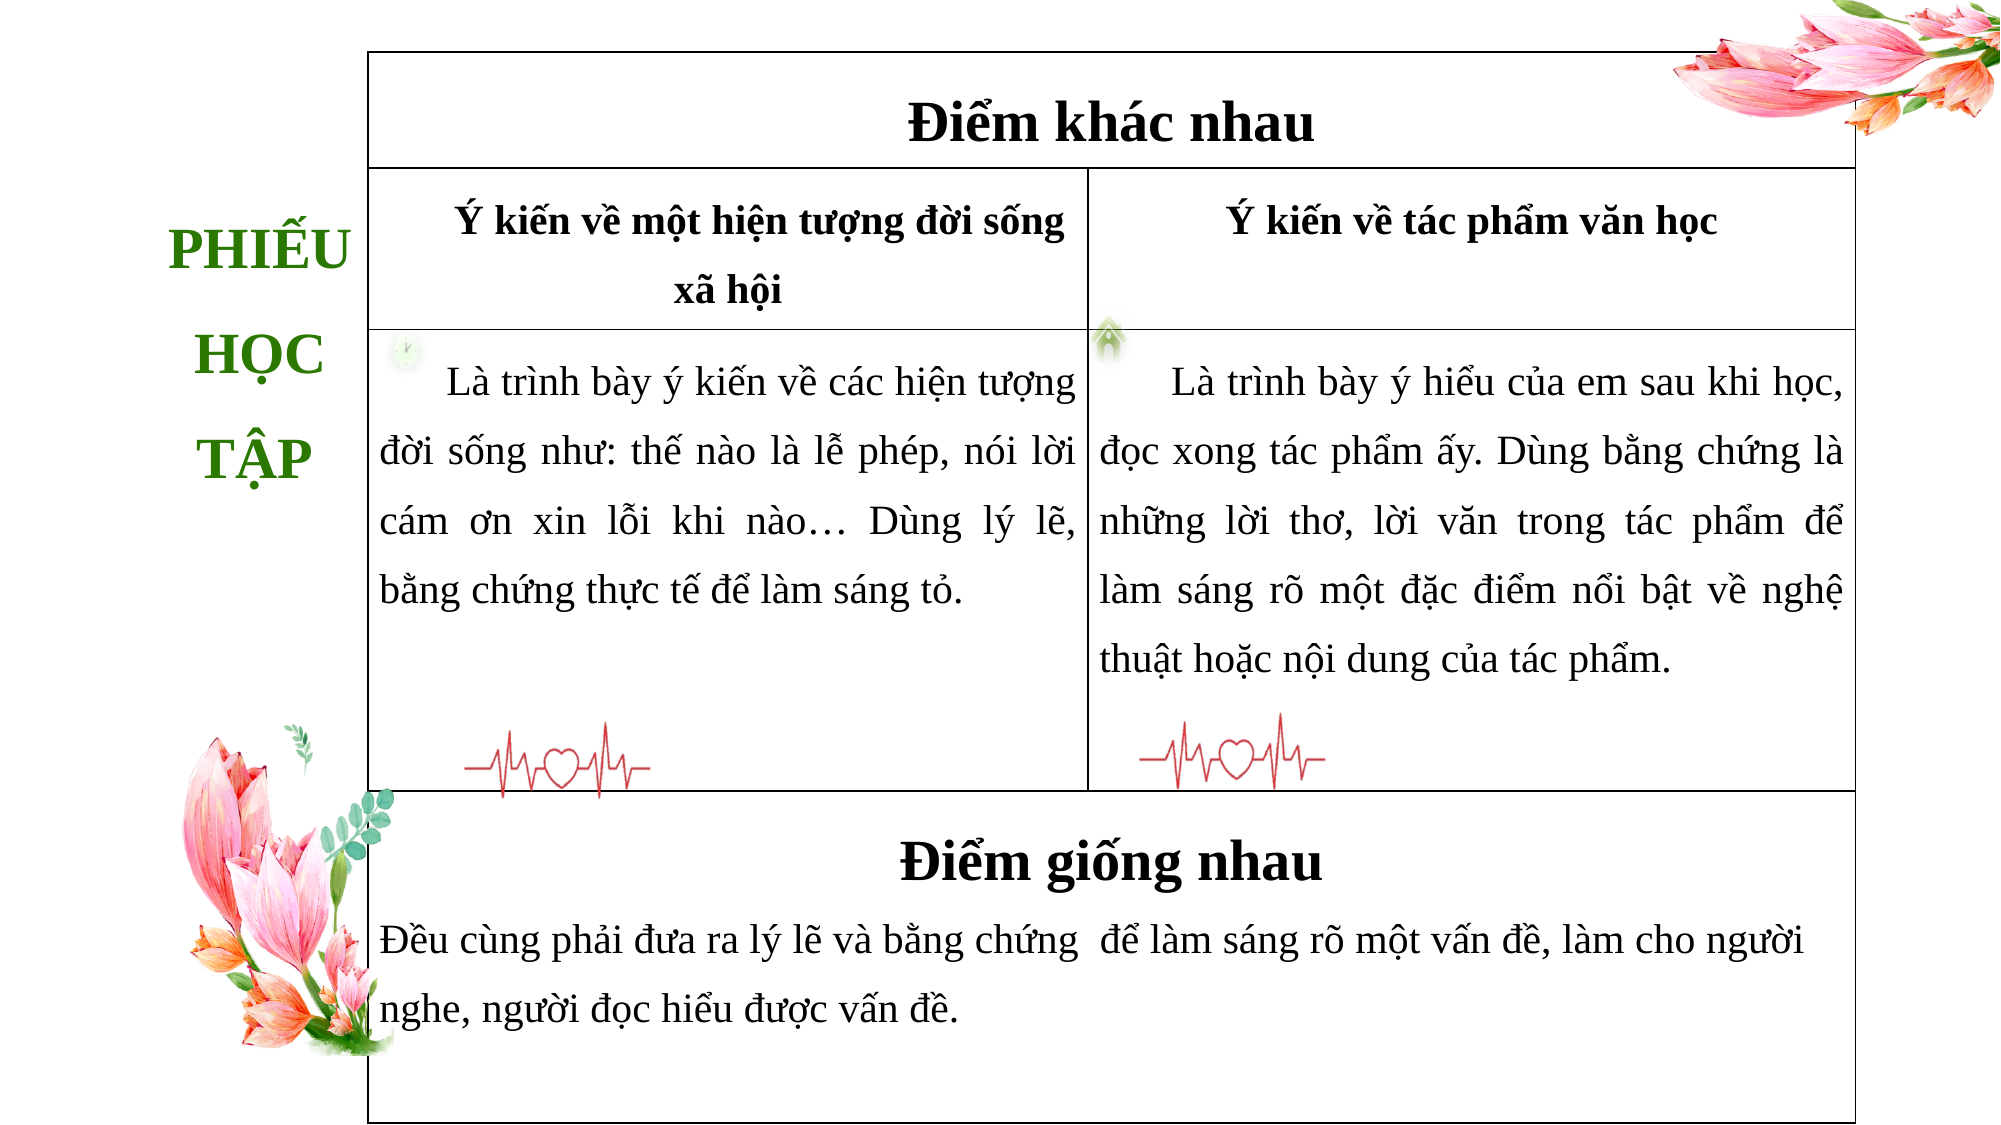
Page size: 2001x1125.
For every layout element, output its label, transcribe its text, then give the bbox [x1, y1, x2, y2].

picture [182, 724, 394, 1056]
picture [1672, 0, 2000, 136]
table_header Điểm khác nhau [369, 53, 1855, 167]
picture [1135, 666, 1331, 838]
table_cell Điểm giống nhau Đều cùng phải đưa ra lý lẽ và bằng chứng để làm sáng rõ một vấn đề, làm cho người nghe, người đọc hiểu được vấn đề. [369, 792, 1855, 1122]
picture [377, 315, 435, 391]
picture [460, 675, 656, 847]
table_cell Là trình bày ý kiến về các hiện tượng đời sống như: thế nào là lễ phép, nói lời cám ơn xin lỗi khi nào… Dùng lý lẽ, bằng chứng thực tế để làm sáng tỏ. [369, 330, 1087, 790]
picture [1065, 288, 1153, 409]
text_box PHIẾU HỌC TẬP [141, 167, 367, 633]
table_cell Ý kiến về tác phẩm văn học [1089, 169, 1855, 329]
table_cell Là trình bày ý hiểu của em sau khi học, đọc xong tác phẩm ấy. Dùng bằng chứng là những lời thơ, lời văn trong tác phẩm để làm sáng rõ một đặc điểm nổi bật về nghệ thuật hoặc nội dung của tác phẩm. [1089, 330, 1855, 790]
table_cell Ý kiến về một hiện tượng đời sống xã hội [369, 169, 1087, 329]
